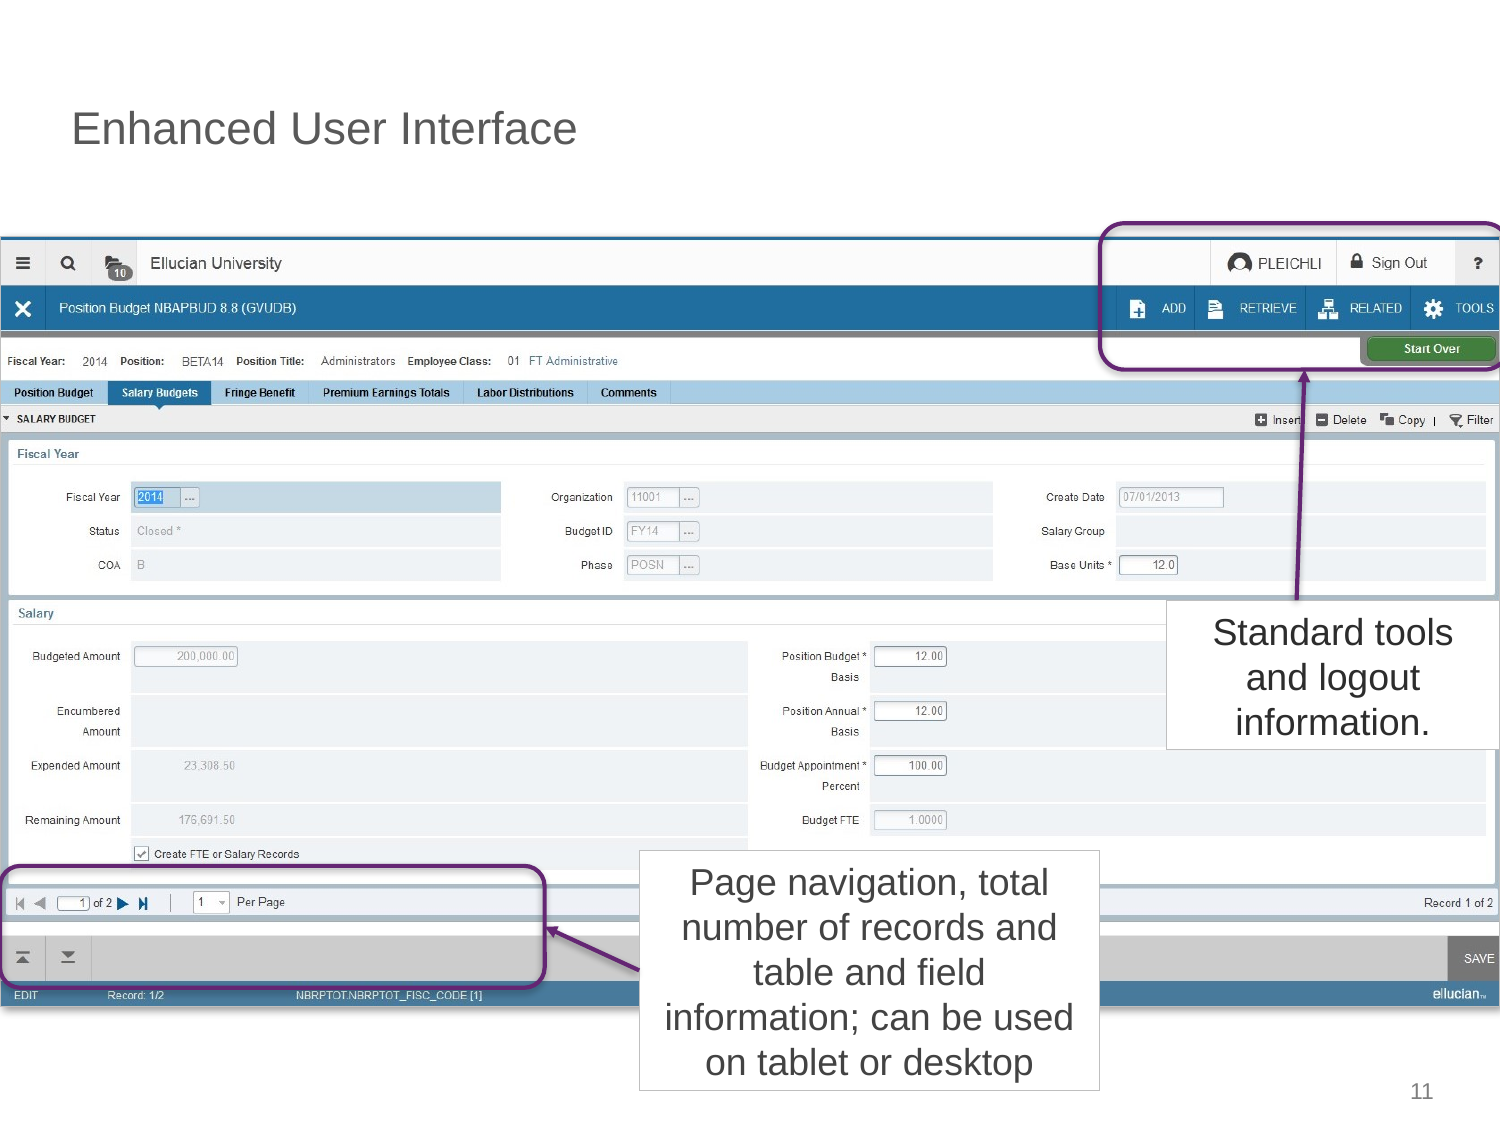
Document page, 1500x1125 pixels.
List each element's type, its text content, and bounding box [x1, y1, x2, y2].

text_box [544, 926, 640, 972]
picture [0, 236, 1500, 1007]
title Enhanced User Interface [71, 37, 1435, 155]
text_box [1103, 222, 1500, 235]
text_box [1296, 369, 1305, 601]
text_box Page navigation, total number of records and table and field information; can be used on tablet or desktop [639, 1015, 1100, 1091]
